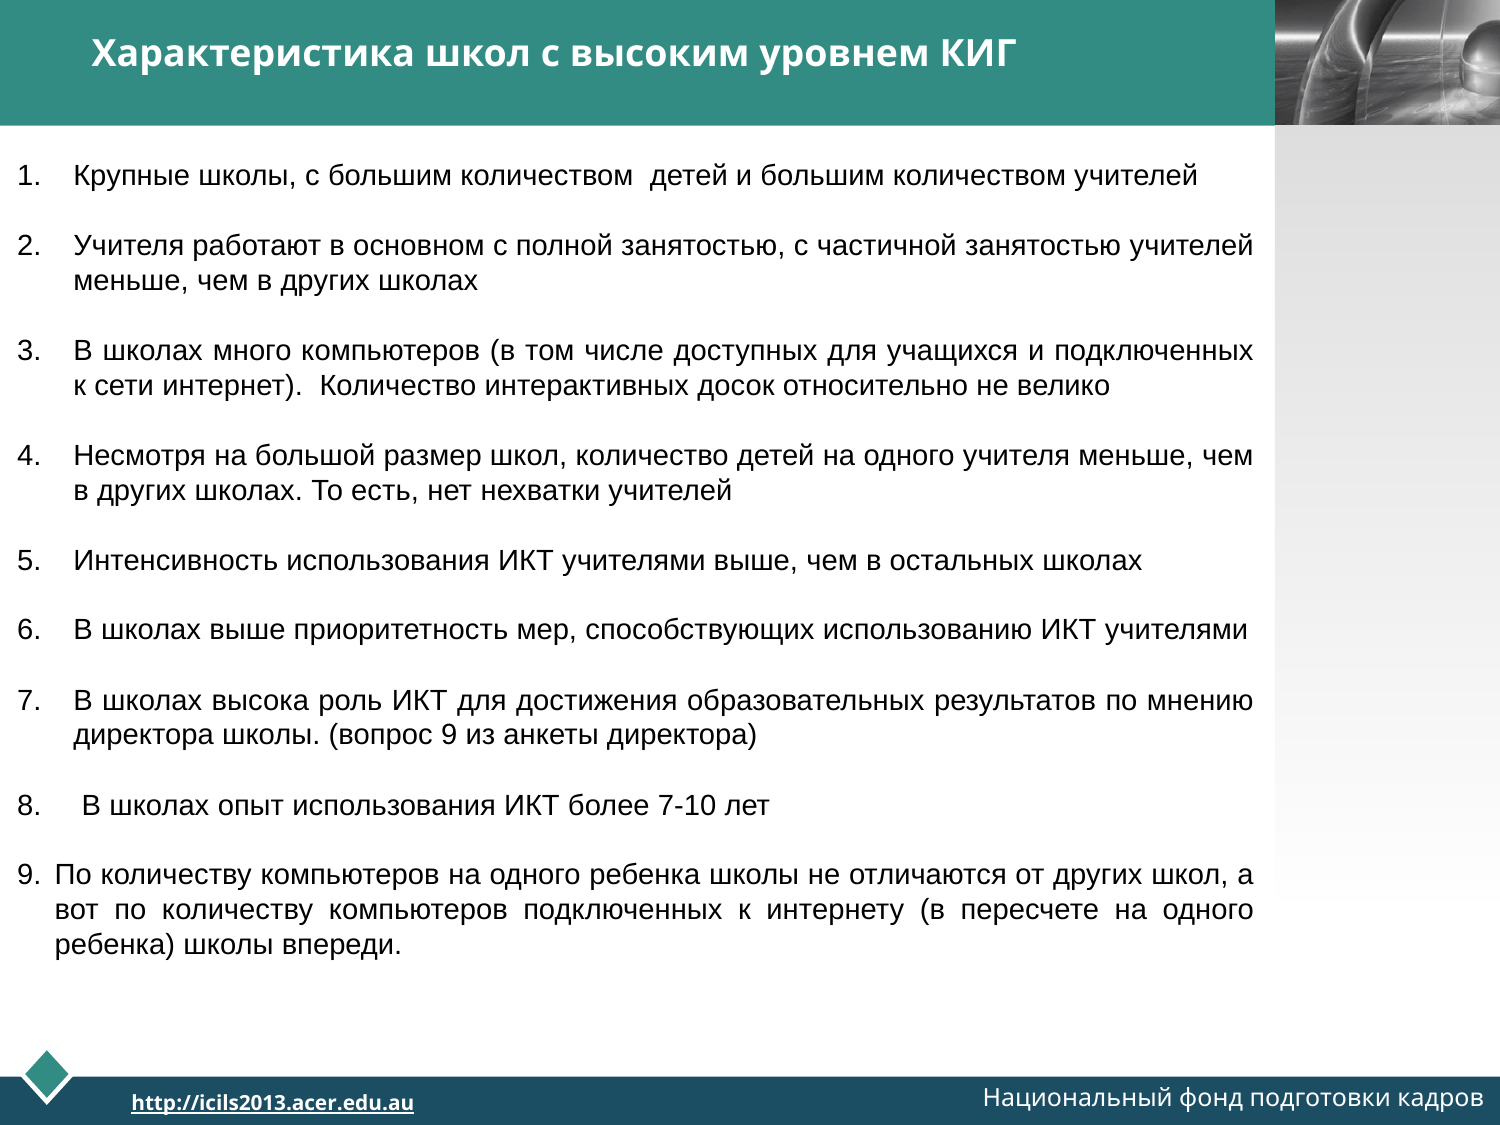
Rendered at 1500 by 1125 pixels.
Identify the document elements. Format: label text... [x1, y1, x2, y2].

footer Национальный фонд подготовки кадров [906, 1073, 1500, 1114]
text_box Крупные школы, с большим количеством детей и большим количеством учителей Учителя работают в основном с полной занятостью, с частичной занятостью учителей меньше, чем в других школах В школах много компьютеров (в том числе доступных для учащихся и подключенных к сети интернет). Количество интерактивных досок относительно не велико Несмотря на большой размер школ, количество детей на одного учителя меньше, чем в других школах. То есть, нет нехватки учителей Интенсивность использования ИКТ учителями выше, чем в остальных школах В школах выше приоритетность мер, способствующих использованию ИКТ учителями В школах высока роль ИКТ для достижения образовательных результатов по мнению директора школы. (вопрос 9 из анкеты директора) В школах опыт использования ИКТ более 7-10 лет По количеству компьютеров на одного ребенка школы не отличаются от других школ, а вот по количеству компьютеров подключенных к интернету (в пересчете на одного ребенка) школы впереди. [2, 149, 1270, 1125]
text_box Характеристика школ с высоким уровнем КИГ [76, 0, 1298, 149]
picture [1298, 0, 1500, 125]
